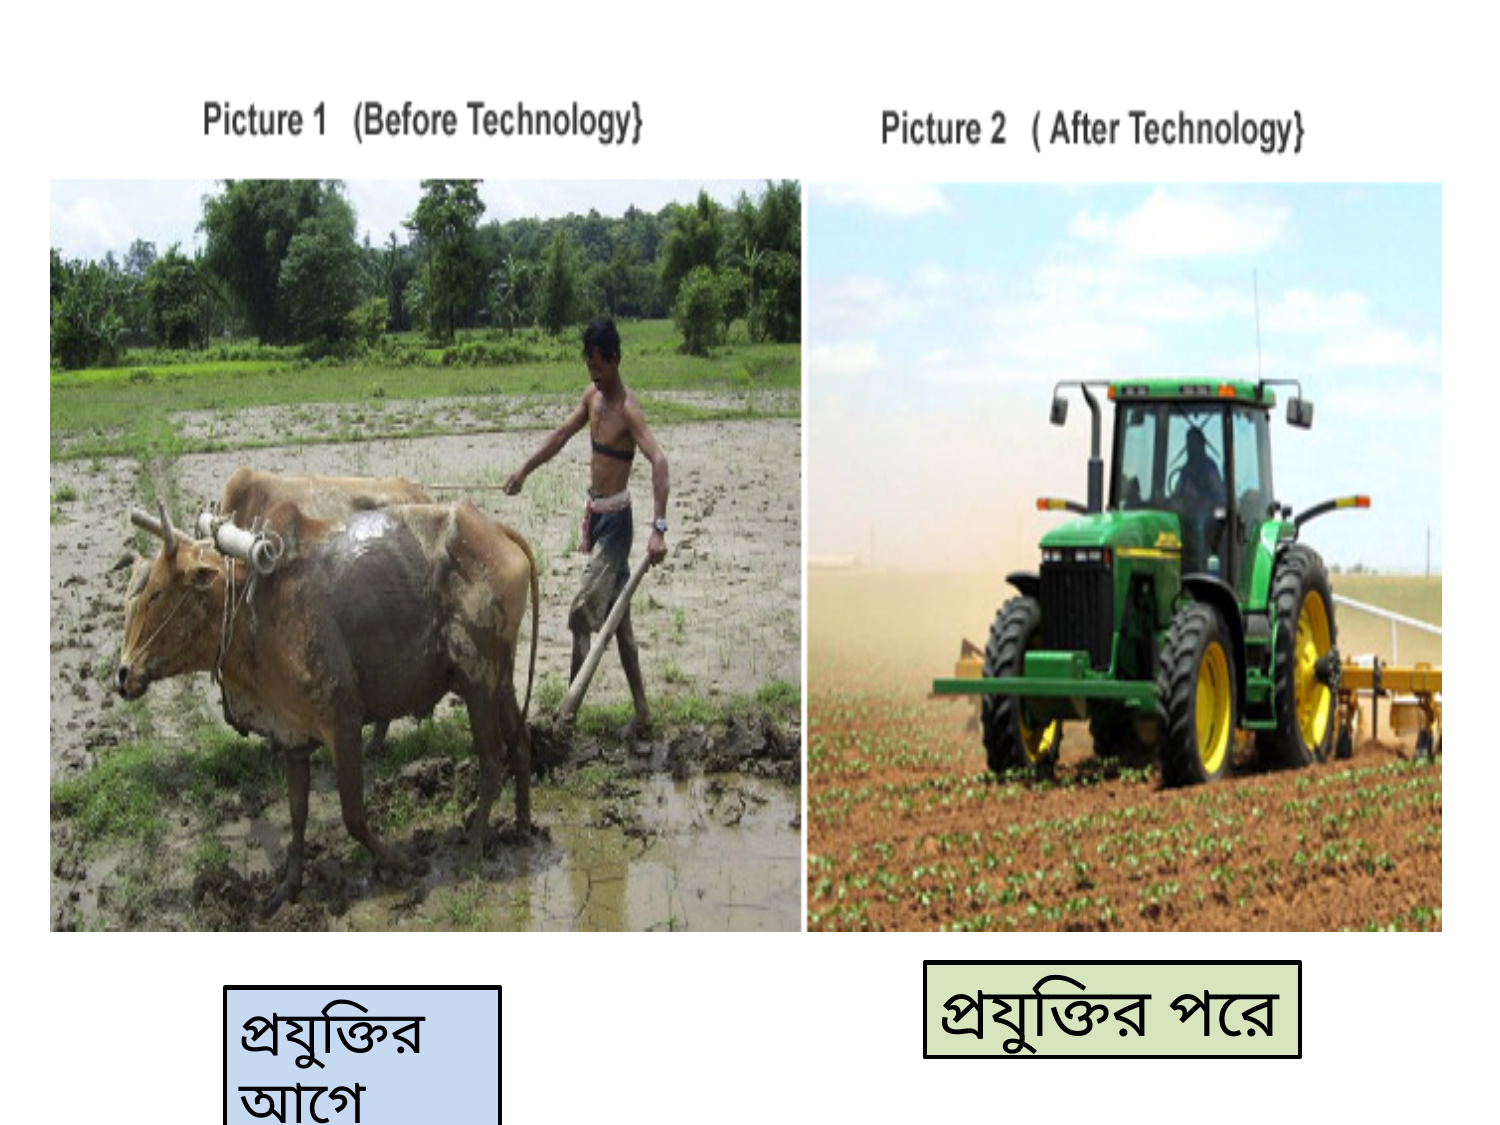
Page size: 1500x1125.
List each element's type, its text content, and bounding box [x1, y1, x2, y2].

text_box প্রযুক্তির আগে [225, 987, 500, 1125]
text_box প্রযুক্তির পরে [924, 962, 1300, 1058]
picture [49, 37, 1442, 933]
